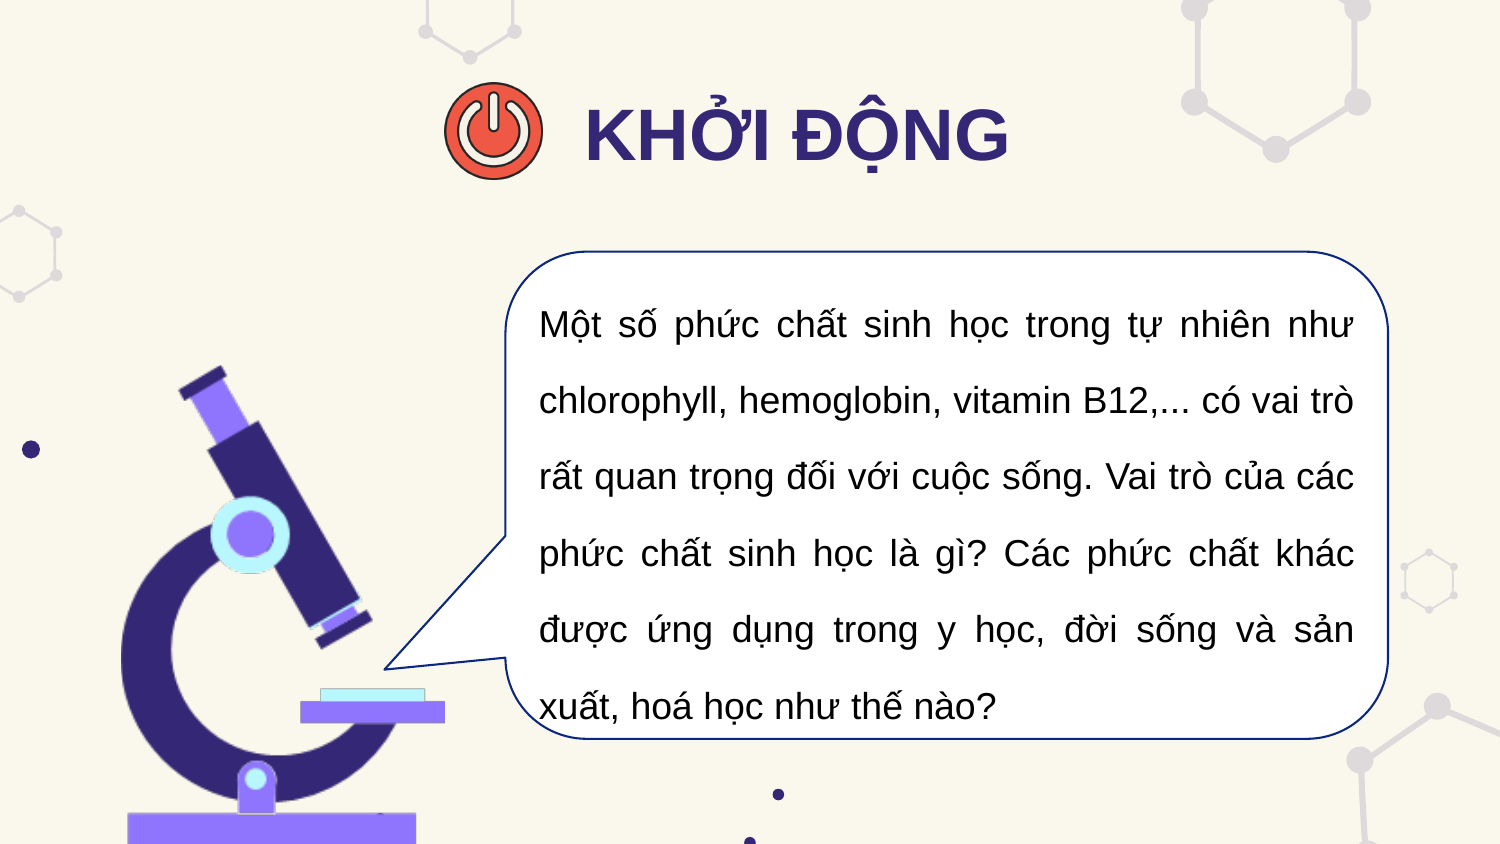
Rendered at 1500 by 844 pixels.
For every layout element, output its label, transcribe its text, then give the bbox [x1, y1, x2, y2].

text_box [505, 251, 1389, 740]
title KHỞI ĐỘNG [489, 72, 1106, 192]
picture [444, 82, 543, 180]
picture [120, 365, 445, 844]
